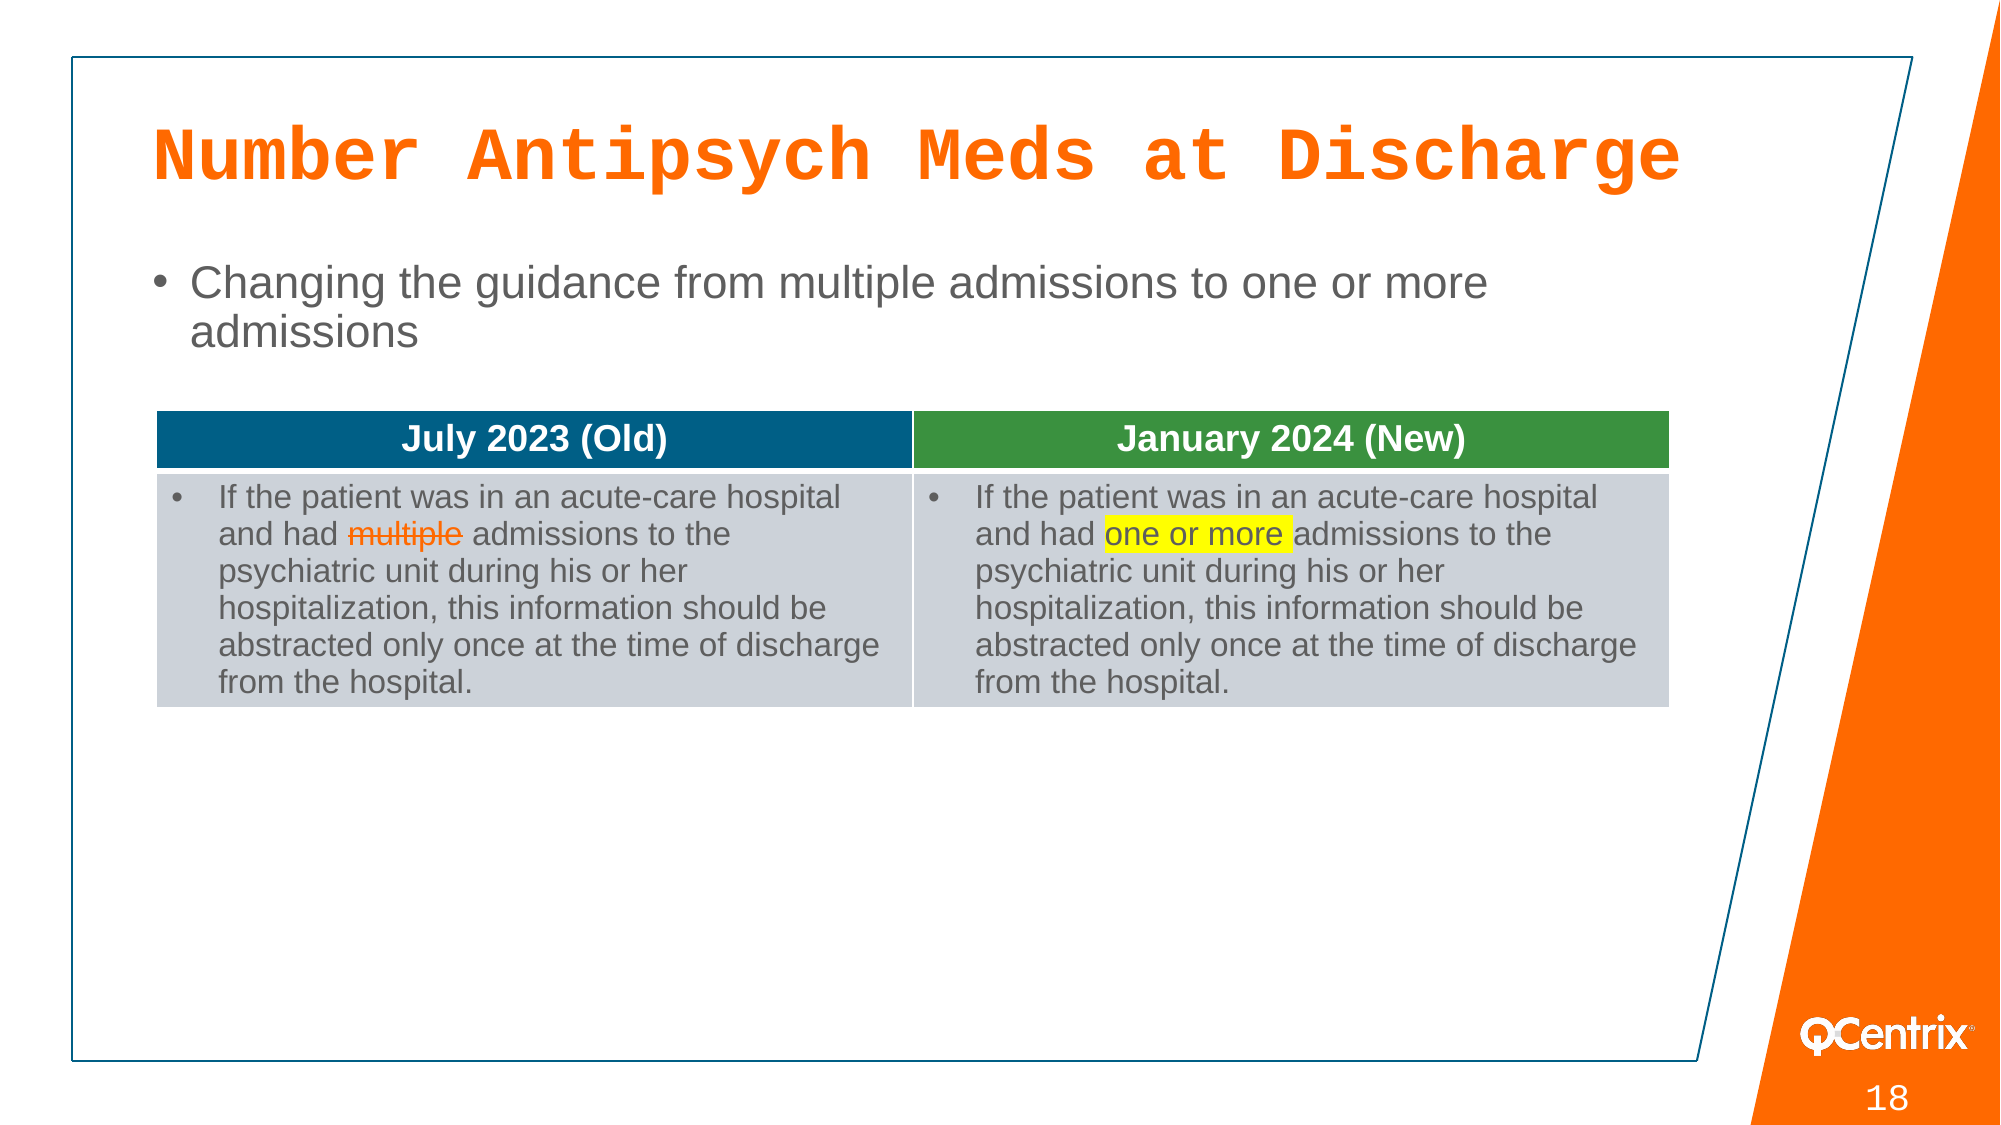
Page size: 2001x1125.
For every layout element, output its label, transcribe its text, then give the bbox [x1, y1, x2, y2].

table_cell If the patient was in an acute-care hospital and had one or more admissions to the psychiatric unit during his or her hospitalization, this information should be abstracted only once at the time of discharge from the hospital. [914, 474, 1669, 707]
table_header January 2024 (New) [914, 411, 1669, 468]
title Number Antipsych Meds at Discharge [137, 59, 1863, 252]
picture [1800, 1014, 1975, 1056]
table_cell If the patient was in an acute-care hospital and had multiple admissions to the psychiatric unit during his or her hospitalization, this information should be abstracted only once at the time of discharge from the hospital. [157, 474, 912, 707]
list Changing the guidance from multiple admissions to one or more admissions [137, 251, 1689, 992]
table_header July 2023 (Old) [157, 411, 912, 468]
